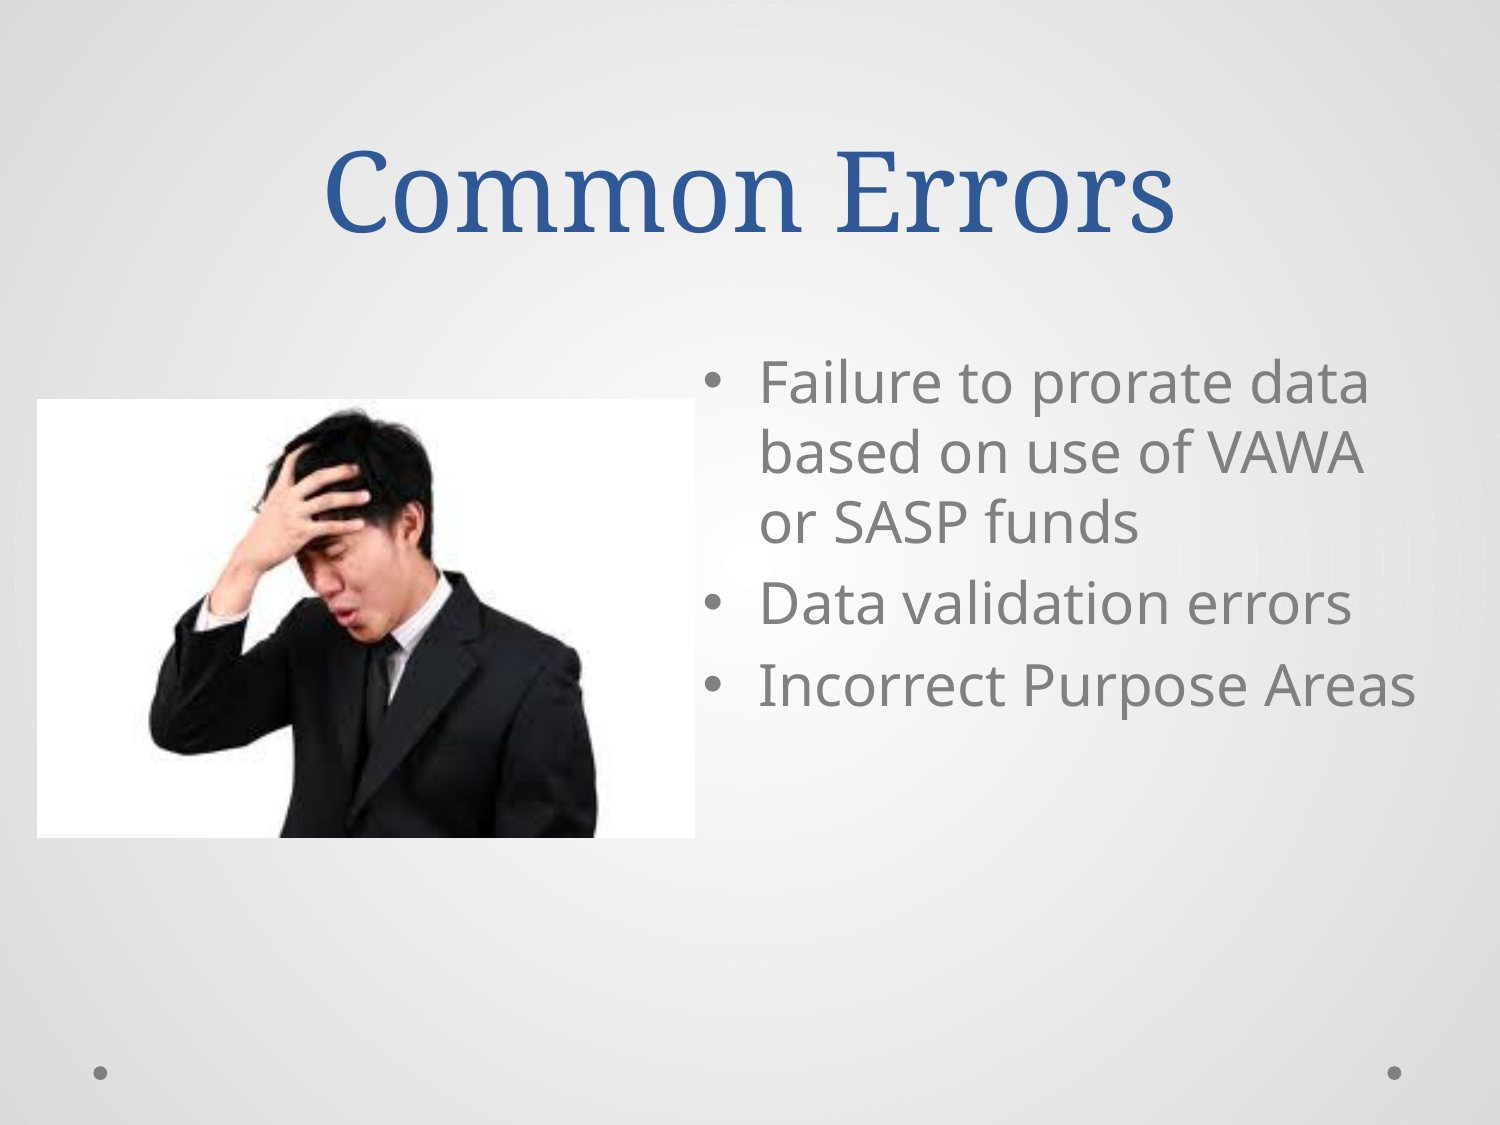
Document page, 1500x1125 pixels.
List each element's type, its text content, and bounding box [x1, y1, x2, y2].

list Failure to prorate data based on use of VAWA or SASP funds Data validation errors Incorrect Purpose Areas [687, 337, 1438, 993]
title Common Errors [75, 0, 1425, 263]
picture [37, 399, 696, 838]
